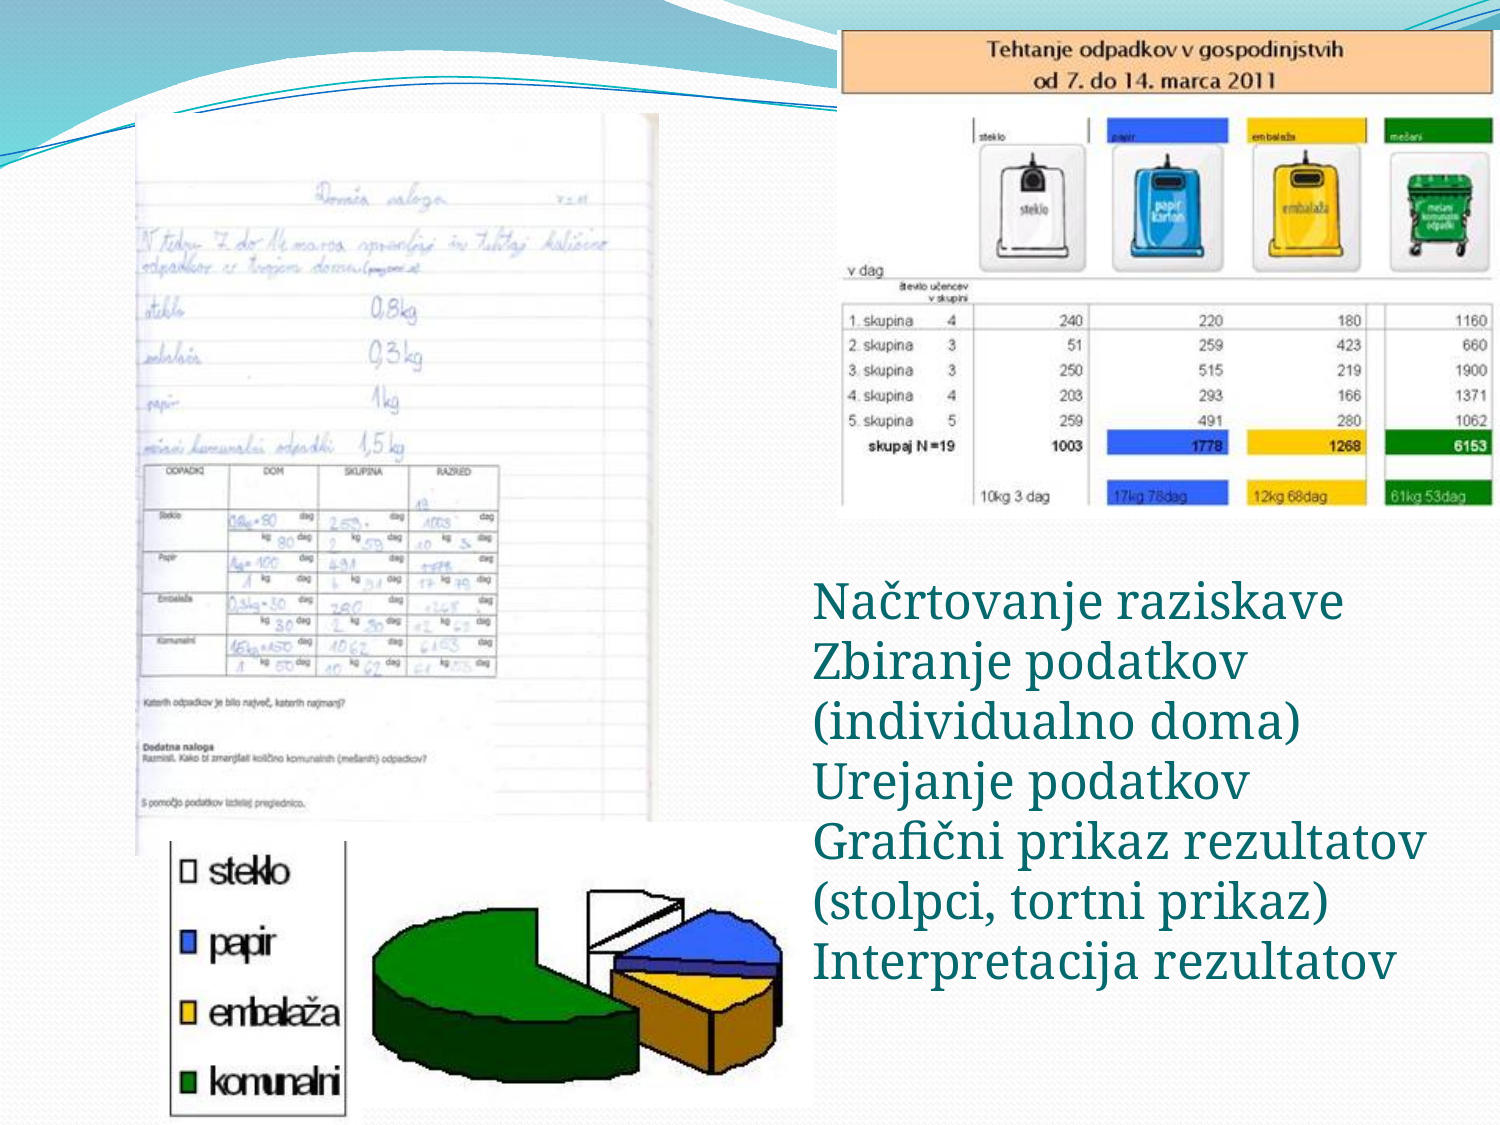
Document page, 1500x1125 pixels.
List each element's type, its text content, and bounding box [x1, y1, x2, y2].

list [135, 113, 660, 857]
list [837, 30, 1500, 519]
text_box Načrtovanje raziskave Zbiranje podatkov (individualno doma) Urejanje podatkov Grafični prikaz rezultatov (stolpci, tortni prikaz) Interpretacija rezultatov [797, 562, 1471, 998]
picture [159, 822, 813, 1125]
